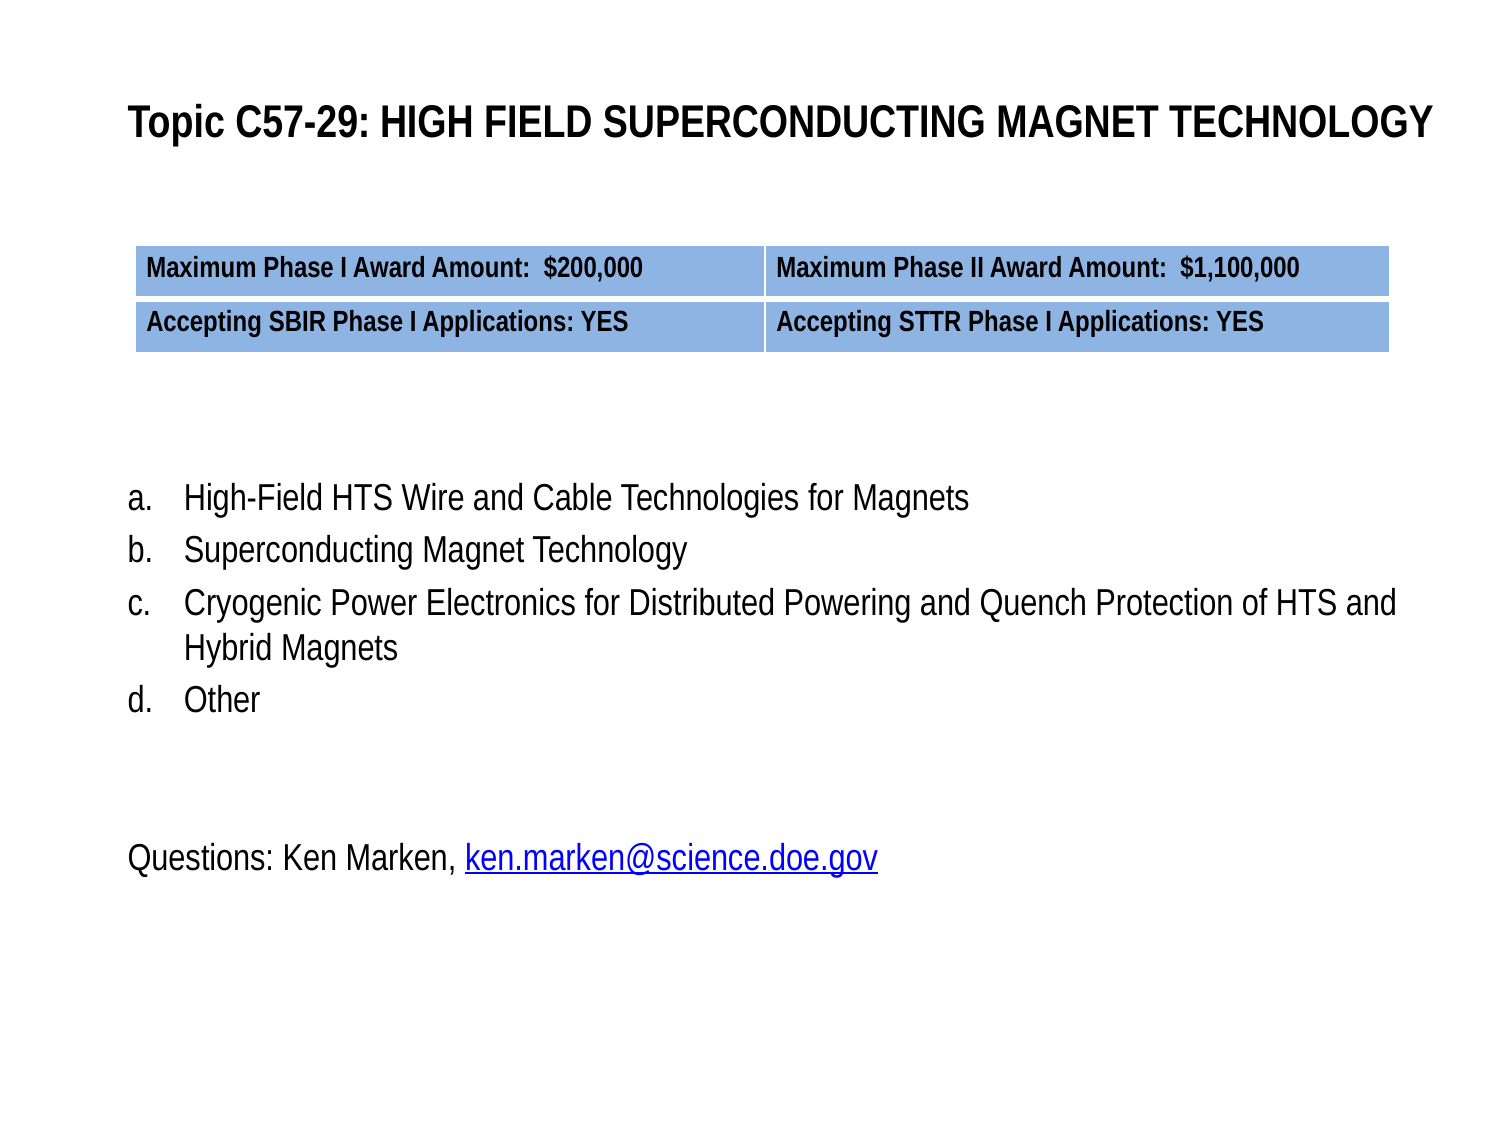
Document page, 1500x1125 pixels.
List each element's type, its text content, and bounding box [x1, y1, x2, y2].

subtitle High-Field HTS Wire and Cable Technologies for Magnets Superconducting Magnet Technology Cryogenic Power Electronics for Distributed Powering and Quench Protection of HTS and Hybrid Magnets Other Questions: Ken Marken, ken.marken@science.doe.gov [112, 412, 1450, 950]
table_cell Accepting SBIR Phase I Applications: YES [136, 302, 764, 352]
table_cell Accepting STTR Phase I Applications: YES [766, 302, 1389, 352]
title Topic C57-29: HIGH FIELD SUPERCONDUCTING MAGNET TECHNOLOGY [112, 50, 1450, 188]
table_header Maximum Phase I Award Amount: $200,000 [136, 246, 764, 296]
table_header Maximum Phase II Award Amount: $1,100,000 [766, 246, 1389, 296]
